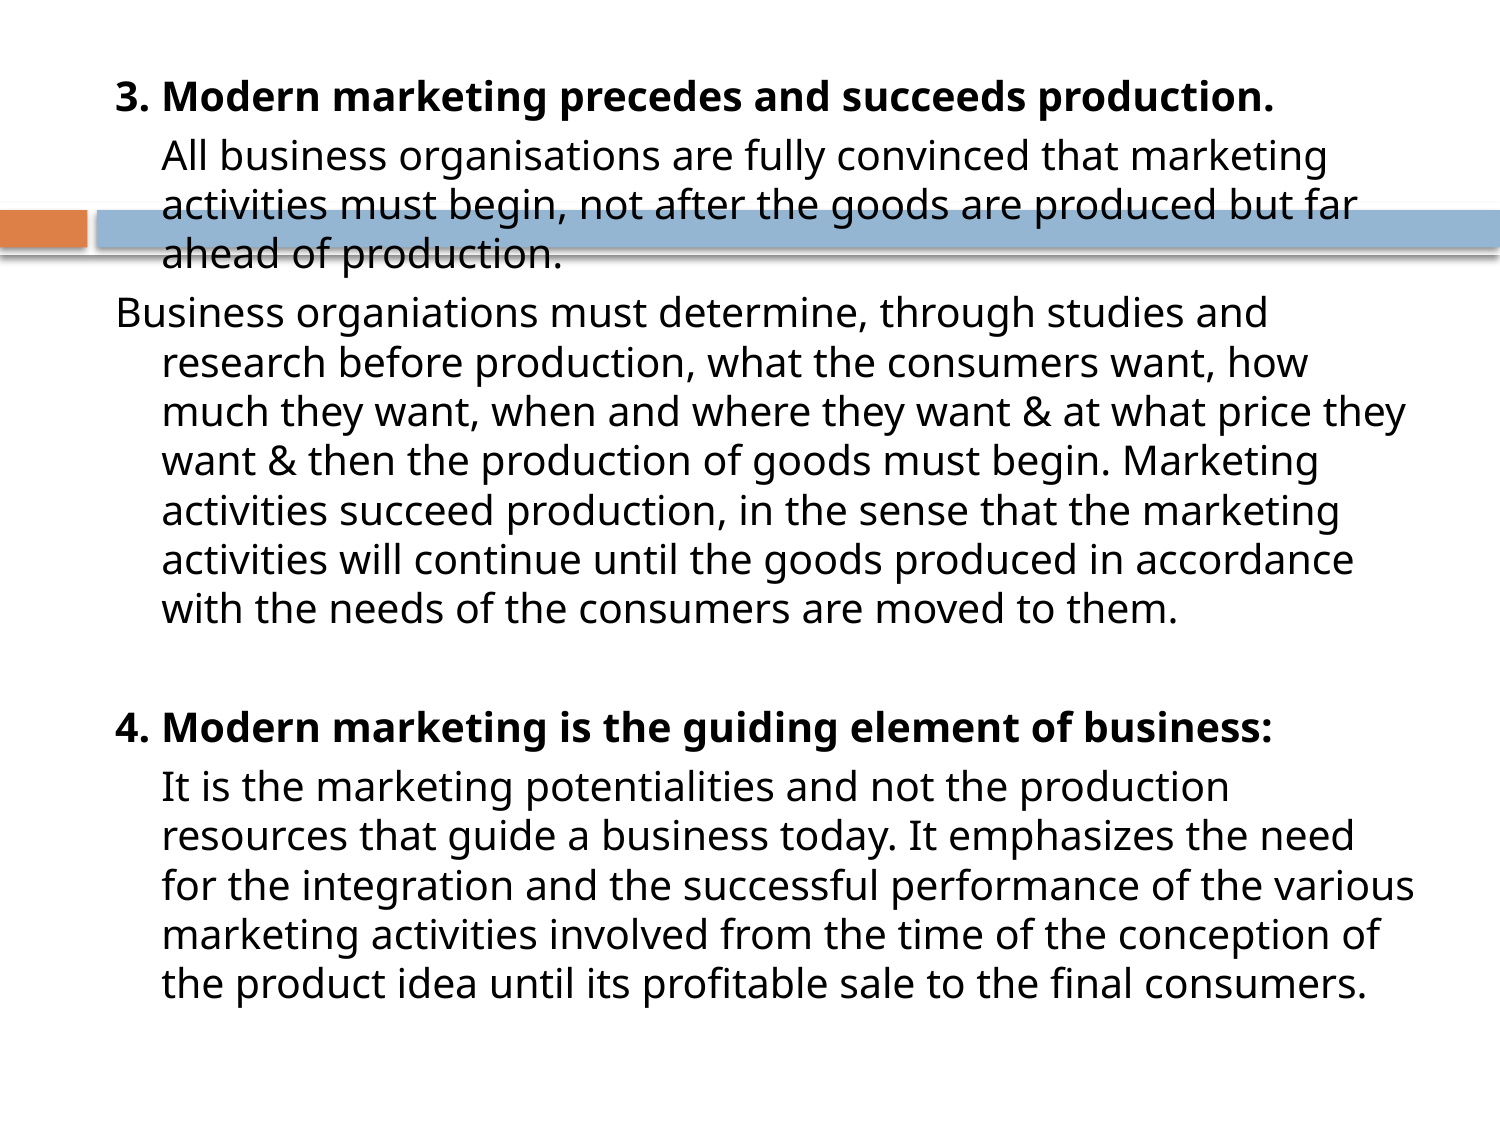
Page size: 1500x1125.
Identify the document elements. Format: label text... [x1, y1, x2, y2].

list 3. Modern marketing precedes and succeeds production. All business organisations are fully convinced that marketing activities must begin, not after the goods are produced but far ahead of production. Business organiations must determine, through studies and research before production, what the consumers want, how much they want, when and where they want & at what price they want & then the production of goods must begin. Marketing activities succeed production, in the sense that the marketing activities will continue until the goods produced in accordance with the needs of the consumers are moved to them. 4. Modern marketing is the guiding element of business: It is the marketing potentialities and not the production resources that guide a business today. It emphasizes the need for the integration and the successful performance of the various marketing activities involved from the time of the conception of the product idea until its profitable sale to the final consumers. [100, 62, 1438, 1038]
